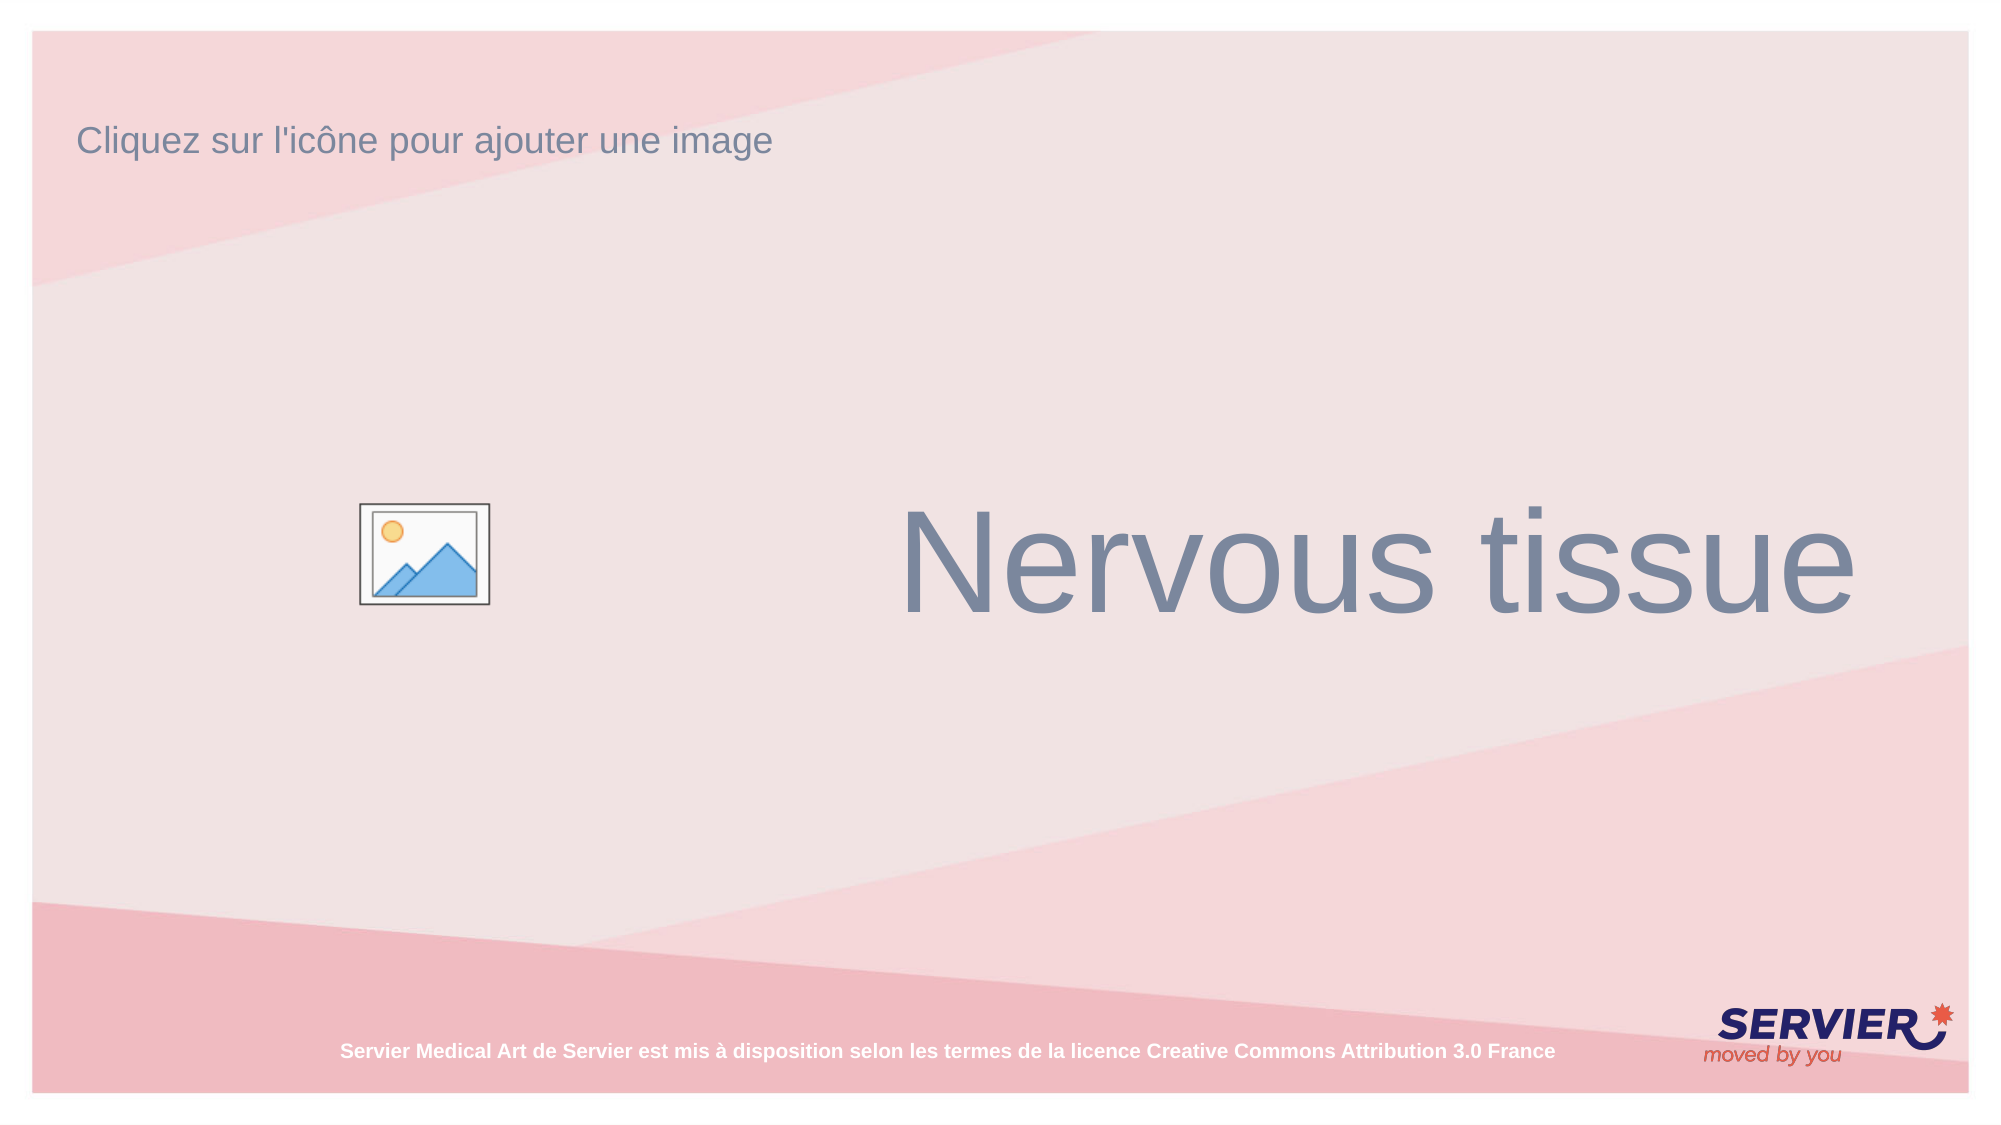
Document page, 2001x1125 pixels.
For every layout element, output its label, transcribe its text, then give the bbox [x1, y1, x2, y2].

title Nervous tissue [826, 294, 1931, 815]
picture [0, 0, 2001, 1125]
